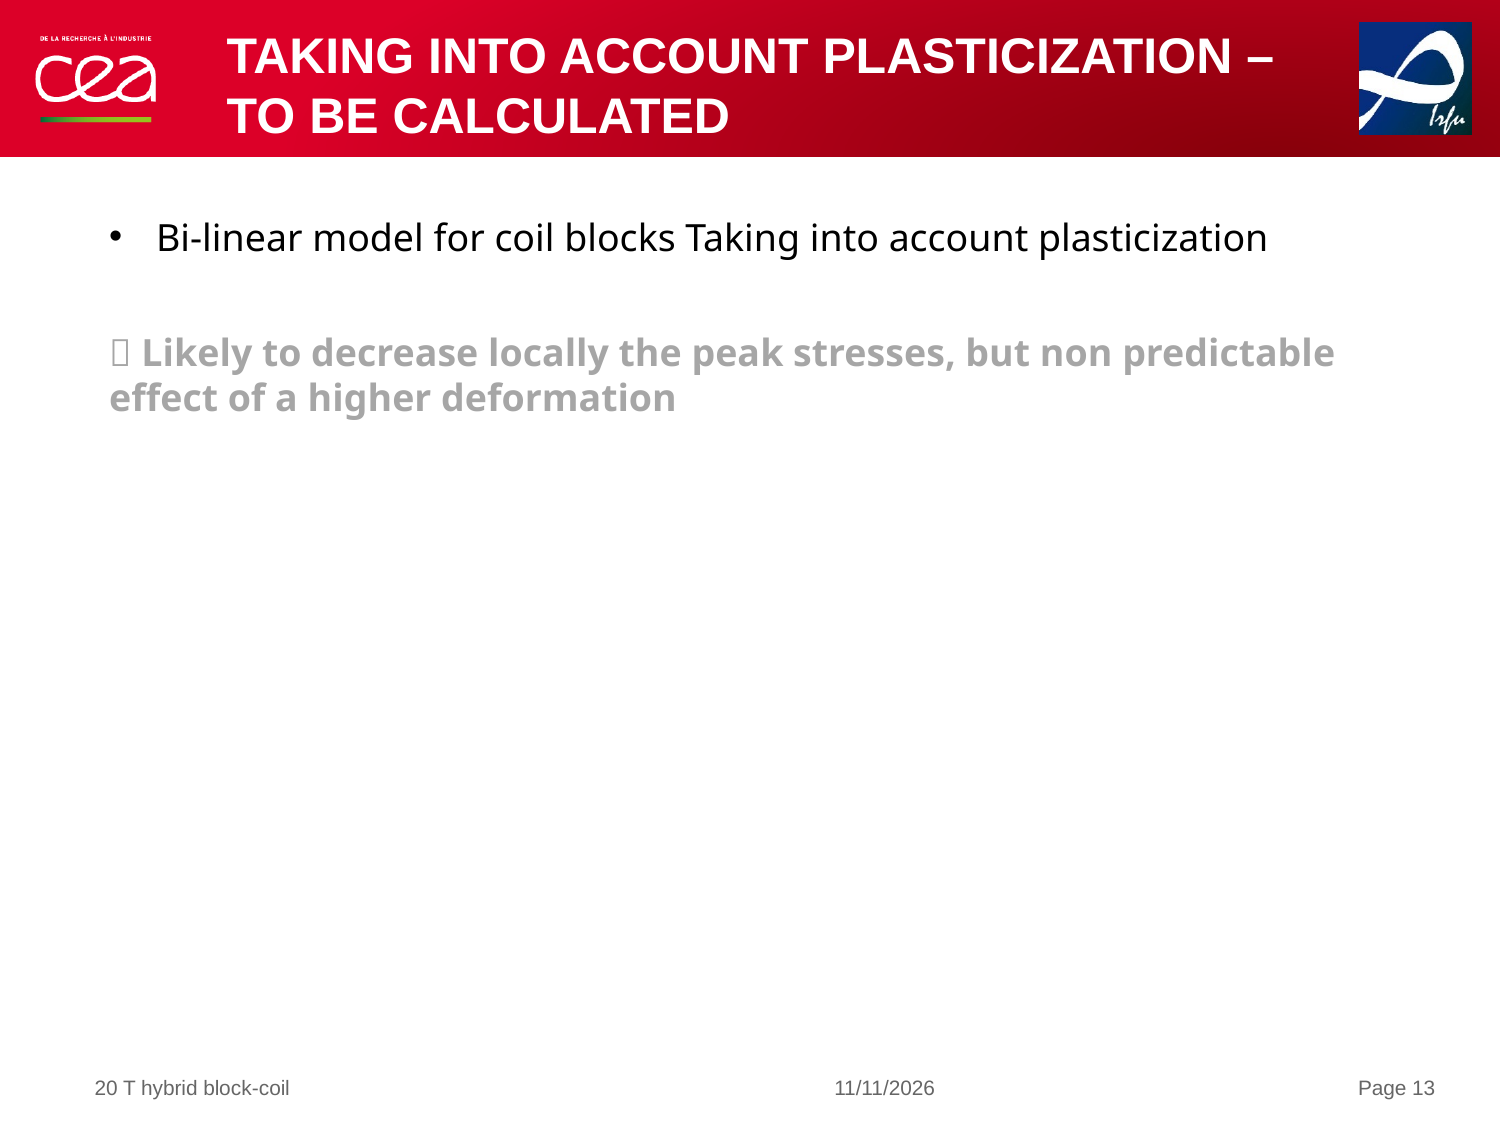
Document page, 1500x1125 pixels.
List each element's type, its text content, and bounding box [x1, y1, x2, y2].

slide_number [545, 1060, 1224, 1114]
picture [0, 0, 1500, 157]
footer 20 T hybrid block-coil [94, 1060, 521, 1114]
list Bi-linear model for coil blocks Taking into account plasticization  Likely to decrease locally the peak stresses, but non predictable effect of a higher deformation [94, 206, 1436, 1022]
title Taking into account plasticization – to be calculated [226, 8, 1341, 158]
slide_number Page 13 [1309, 1060, 1436, 1114]
